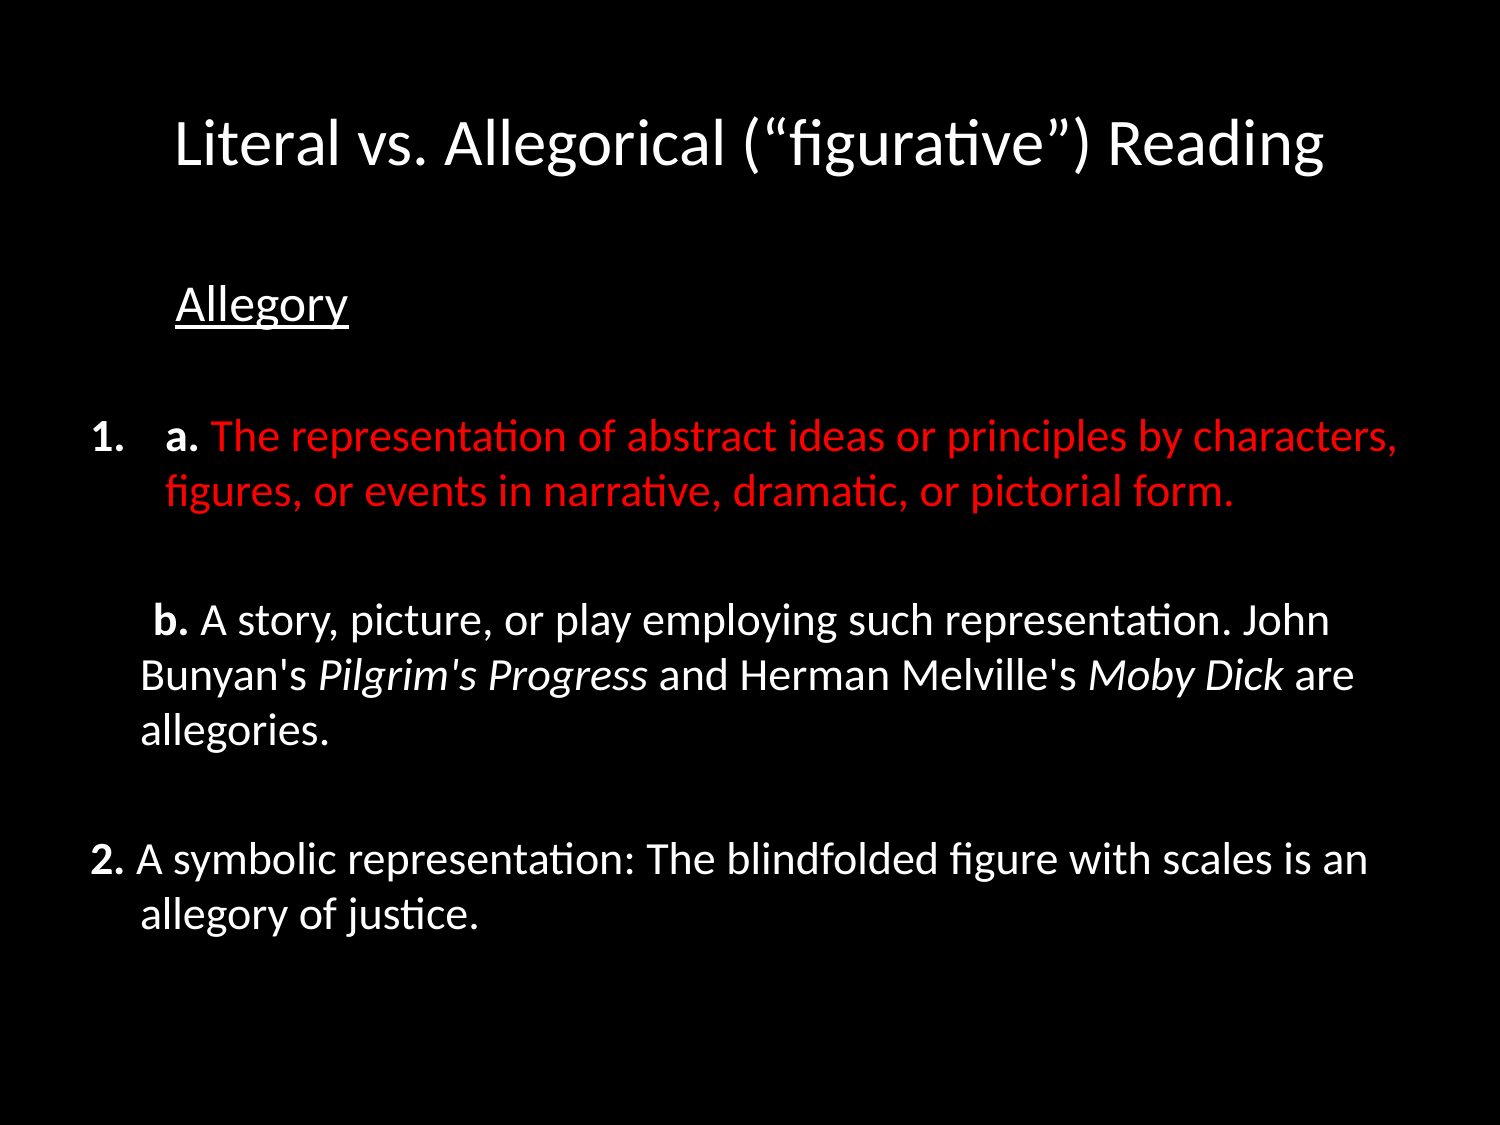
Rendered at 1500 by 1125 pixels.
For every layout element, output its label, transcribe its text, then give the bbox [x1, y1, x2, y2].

list Allegory a. The representation of abstract ideas or principles by characters, figures, or events in narrative, dramatic, or pictorial form. b. A story, picture, or play employing such representation. John Bunyan's Pilgrim's Progress and Herman Melville's Moby Dick are allegories. 2. A symbolic representation: The blindfolded figure with scales is an allegory of justice. [75, 262, 1425, 1005]
title Literal vs. Allegorical (“figurative”) Reading [75, 45, 1425, 233]
